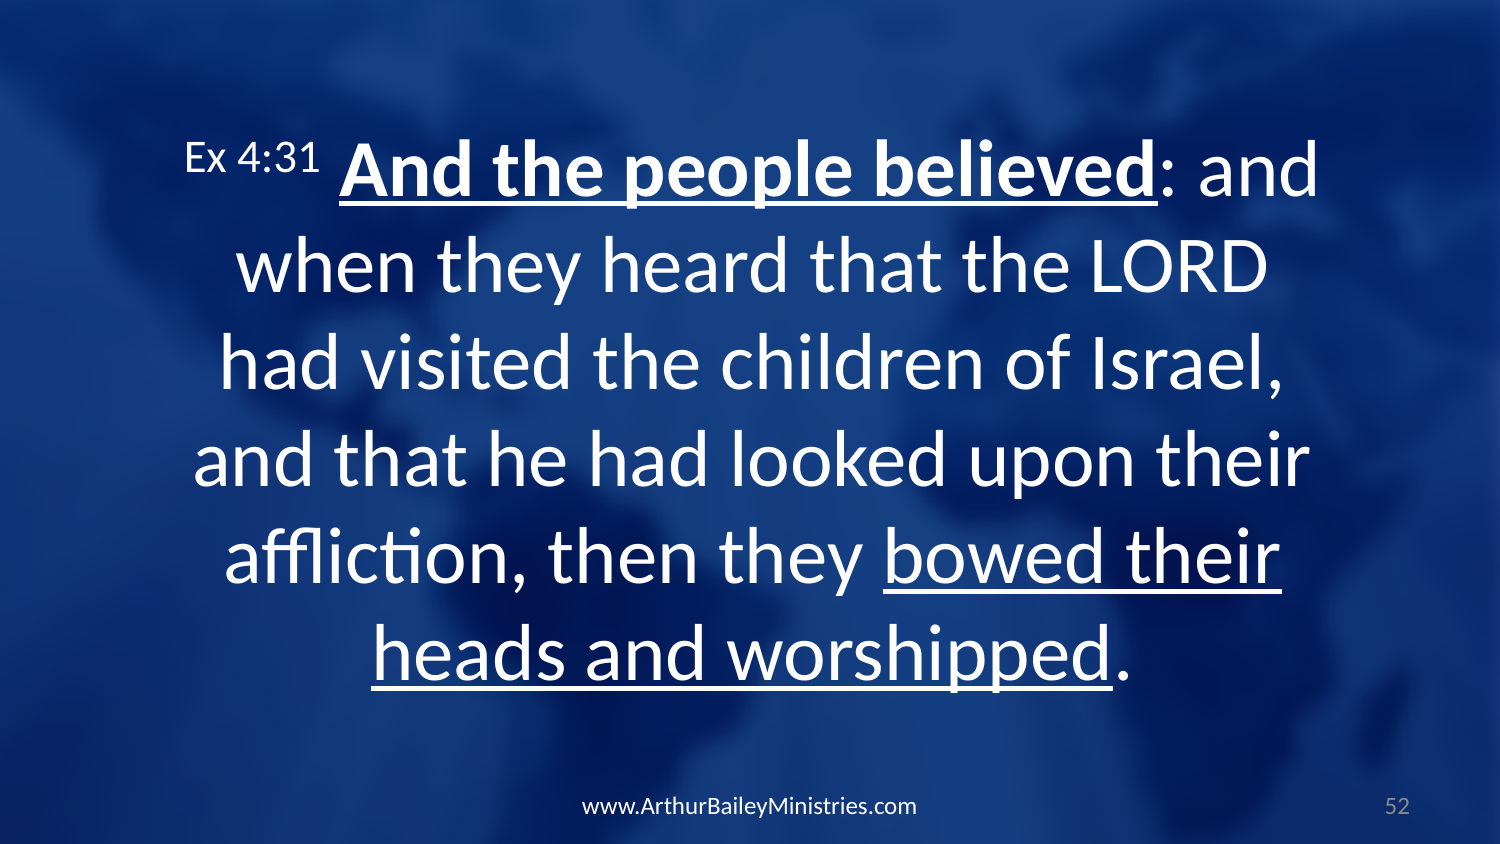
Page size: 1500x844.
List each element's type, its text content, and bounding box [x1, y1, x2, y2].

slide_number 52 [1074, 782, 1425, 827]
picture [0, 0, 1500, 844]
footer www.ArthurBaileyMinistries.com [512, 782, 988, 827]
list Ex 4:31 And the people believed: and when they heard that the LORD had visited the children of Israel, and that he had looked upon their affliction, then they bowed their heads and worshipped. [151, 107, 1355, 741]
